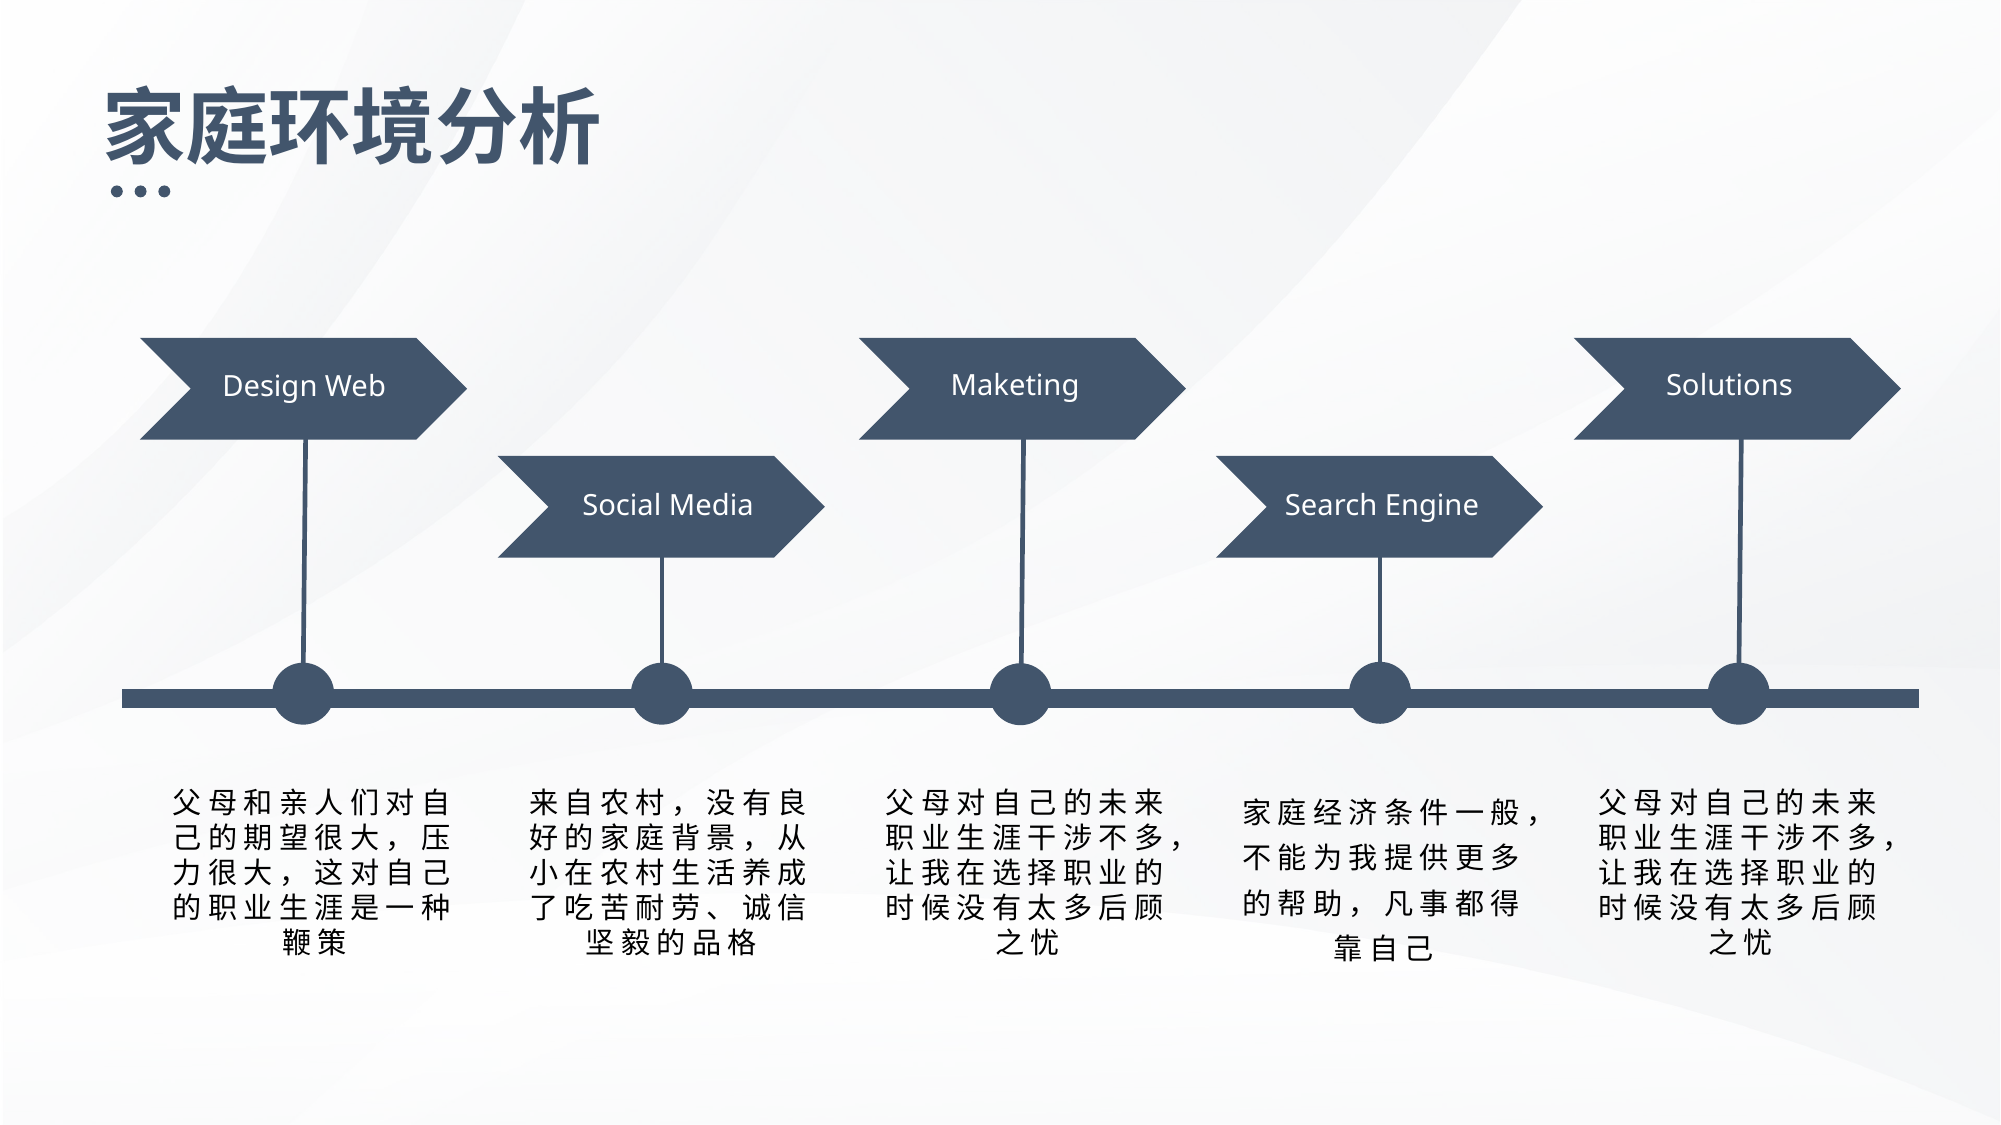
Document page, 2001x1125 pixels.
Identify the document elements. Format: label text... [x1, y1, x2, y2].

text_box 家庭环境分析 [102, 74, 1850, 175]
text_box 来自农村，没有良好的家庭背景，从小在农村生活养成了吃苦耐劳、诚信坚毅的品格 [521, 784, 822, 959]
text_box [110, 185, 171, 198]
text_box 家庭经济条件一般，不能为我提供更多的帮助，凡事都得靠自己 [1234, 784, 1535, 966]
text_box 父母对自己的未来职业生涯干涉不多，让我在选择职业的时候没有太多后顾之忧 [1590, 784, 1891, 959]
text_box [122, 338, 1919, 723]
text_box 父母对自己的未来职业生涯干涉不多，让我在选择职业的时候没有太多后顾之忧 [877, 784, 1178, 959]
text_box 父母和亲人们对自己的期望很大，压力很大，这对自己的职业生涯是一种鞭策 [164, 784, 465, 959]
